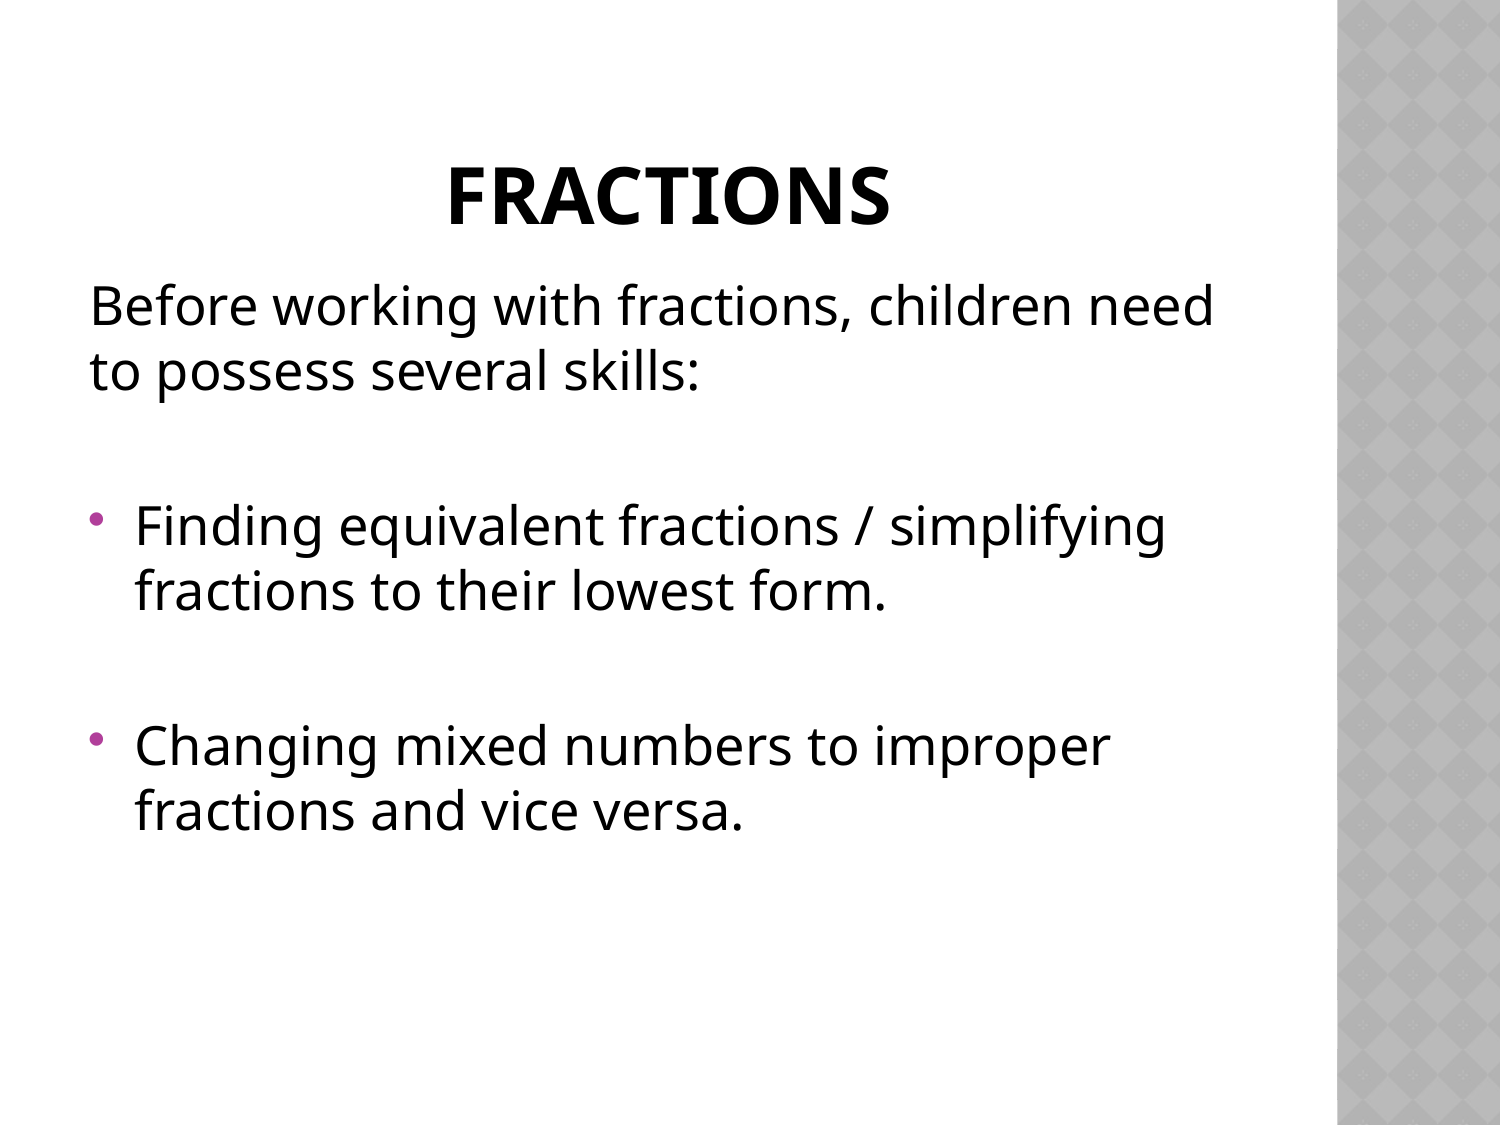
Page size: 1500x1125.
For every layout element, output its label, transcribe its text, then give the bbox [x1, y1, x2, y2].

list Before working with fractions, children need to possess several skills: Finding equivalent fractions / simplifying fractions to their lowest form. Changing mixed numbers to improper fractions and vice versa. [75, 264, 1263, 1059]
title Fractions [75, 52, 1263, 240]
